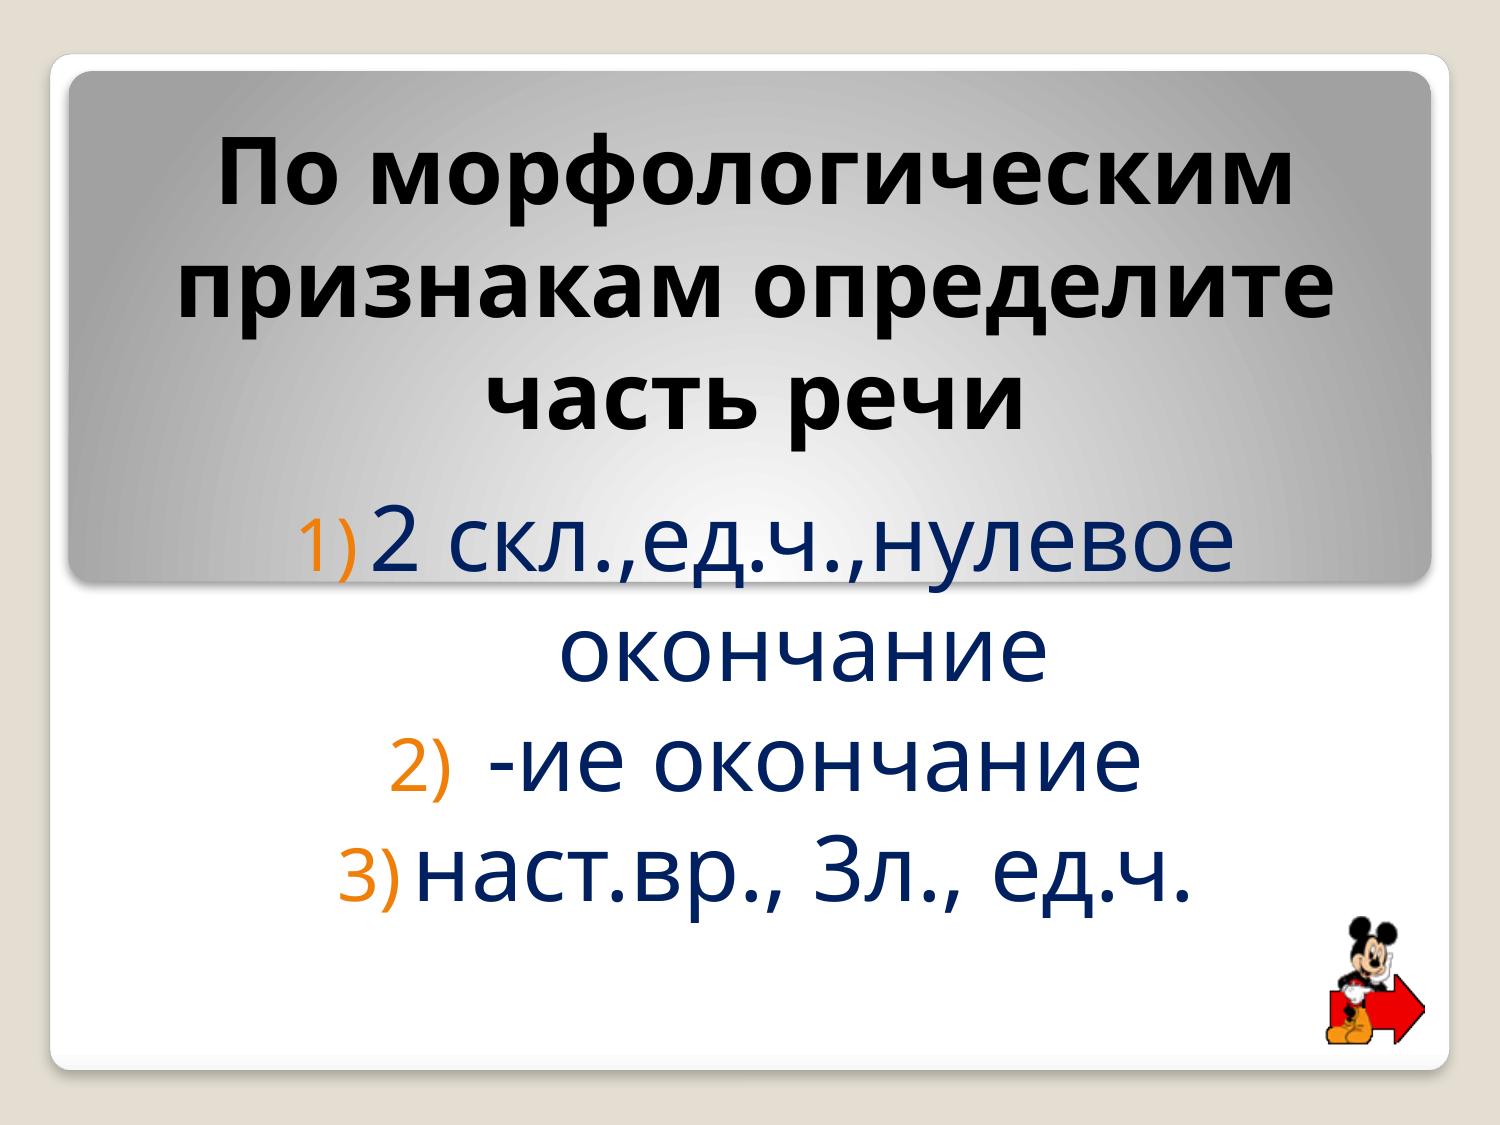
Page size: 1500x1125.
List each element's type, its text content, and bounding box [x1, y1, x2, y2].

picture [1324, 916, 1426, 1047]
subtitle 2 скл.,ед.ч.,нулевое окончание -ие окончание наст.вр., 3л., ед.ч. [118, 479, 1394, 755]
title По морфологическим признакам определите часть речи [118, 78, 1394, 457]
